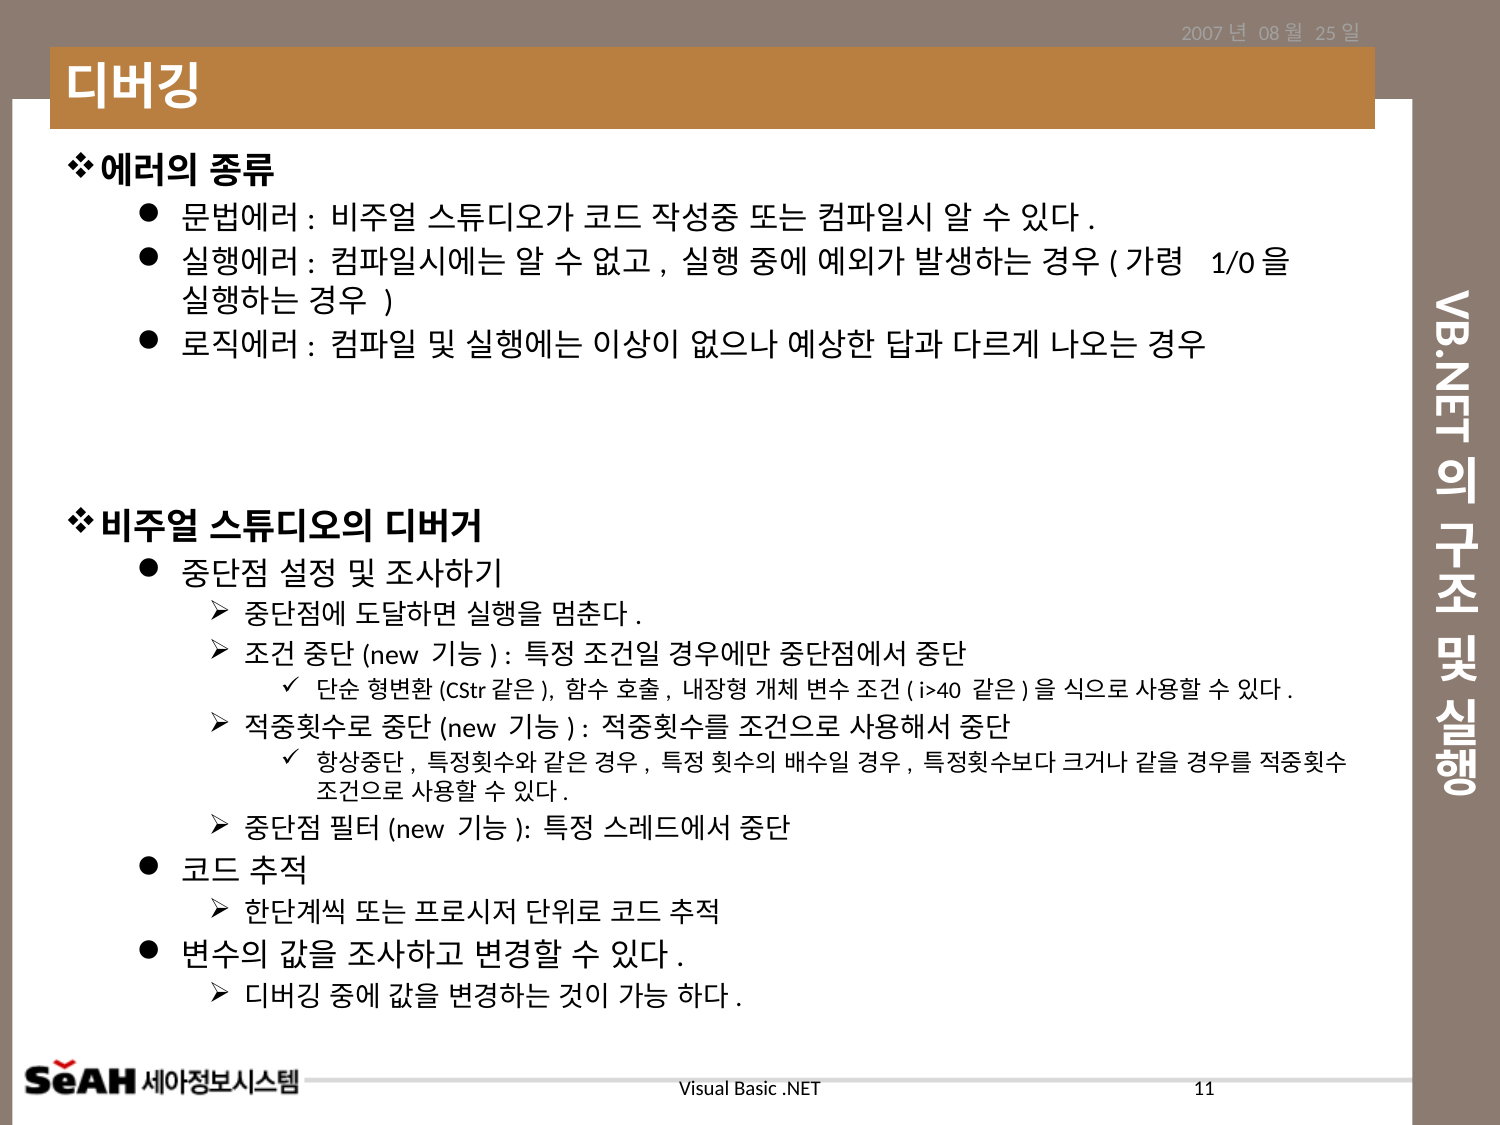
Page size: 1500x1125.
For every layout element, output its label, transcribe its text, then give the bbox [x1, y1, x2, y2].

slide_number 2007년 08월 25일 [1149, 12, 1375, 50]
slide_number 11 [1067, 1061, 1230, 1112]
footer Visual Basic .NET [443, 1062, 1057, 1113]
list 디버깅 [50, 46, 1375, 129]
title VB.NET의 구조 및 실행 [1412, 62, 1500, 1025]
picture [13, 99, 1412, 1125]
list 에러의 종류 문법에러: 비주얼 스튜디오가 코드 작성중 또는 컴파일시 알 수 있다. 실행에러: 컴파일시에는 알 수 없고, 실행 중에 예외가 발생하는 경우(가령 1/0을 실행하는 경우 ) 로직에러: 컴파일 및 실행에는 이상이 없으나 예상한 답과 다르게 나오는 경우 비주얼 스튜디오의 디버거 중단점 설정 및 조사하기 중단점에 도달하면 실행을 멈춘다. 조건 중단(new 기능) : 특정 조건일 경우에만 중단점에서 중단 단순 형변환(CStr같은), 함수 호출, 내장형 개체 변수 조건( i>40 같은)을 식으로 사용할 수 있다. 적중횟수로 중단(new 기능) : 적중횟수를 조건으로 사용해서 중단 항상중단, 특정횟수와 같은 경우, 특정 횟수의 배수일 경우, 특정횟수보다 크거나 같을 경우를 적중횟수 조건으로 사용할 수 있다. 중단점 필터(new 기능): 특정 스레드에서 중단 코드 추적 한단계씩 또는 프로시저 단위로 코드 추적 변수의 값을 조사하고 변경할 수 있다. 디버깅 중에 값을 변경하는 것이 가능 하다. [50, 140, 1375, 1025]
